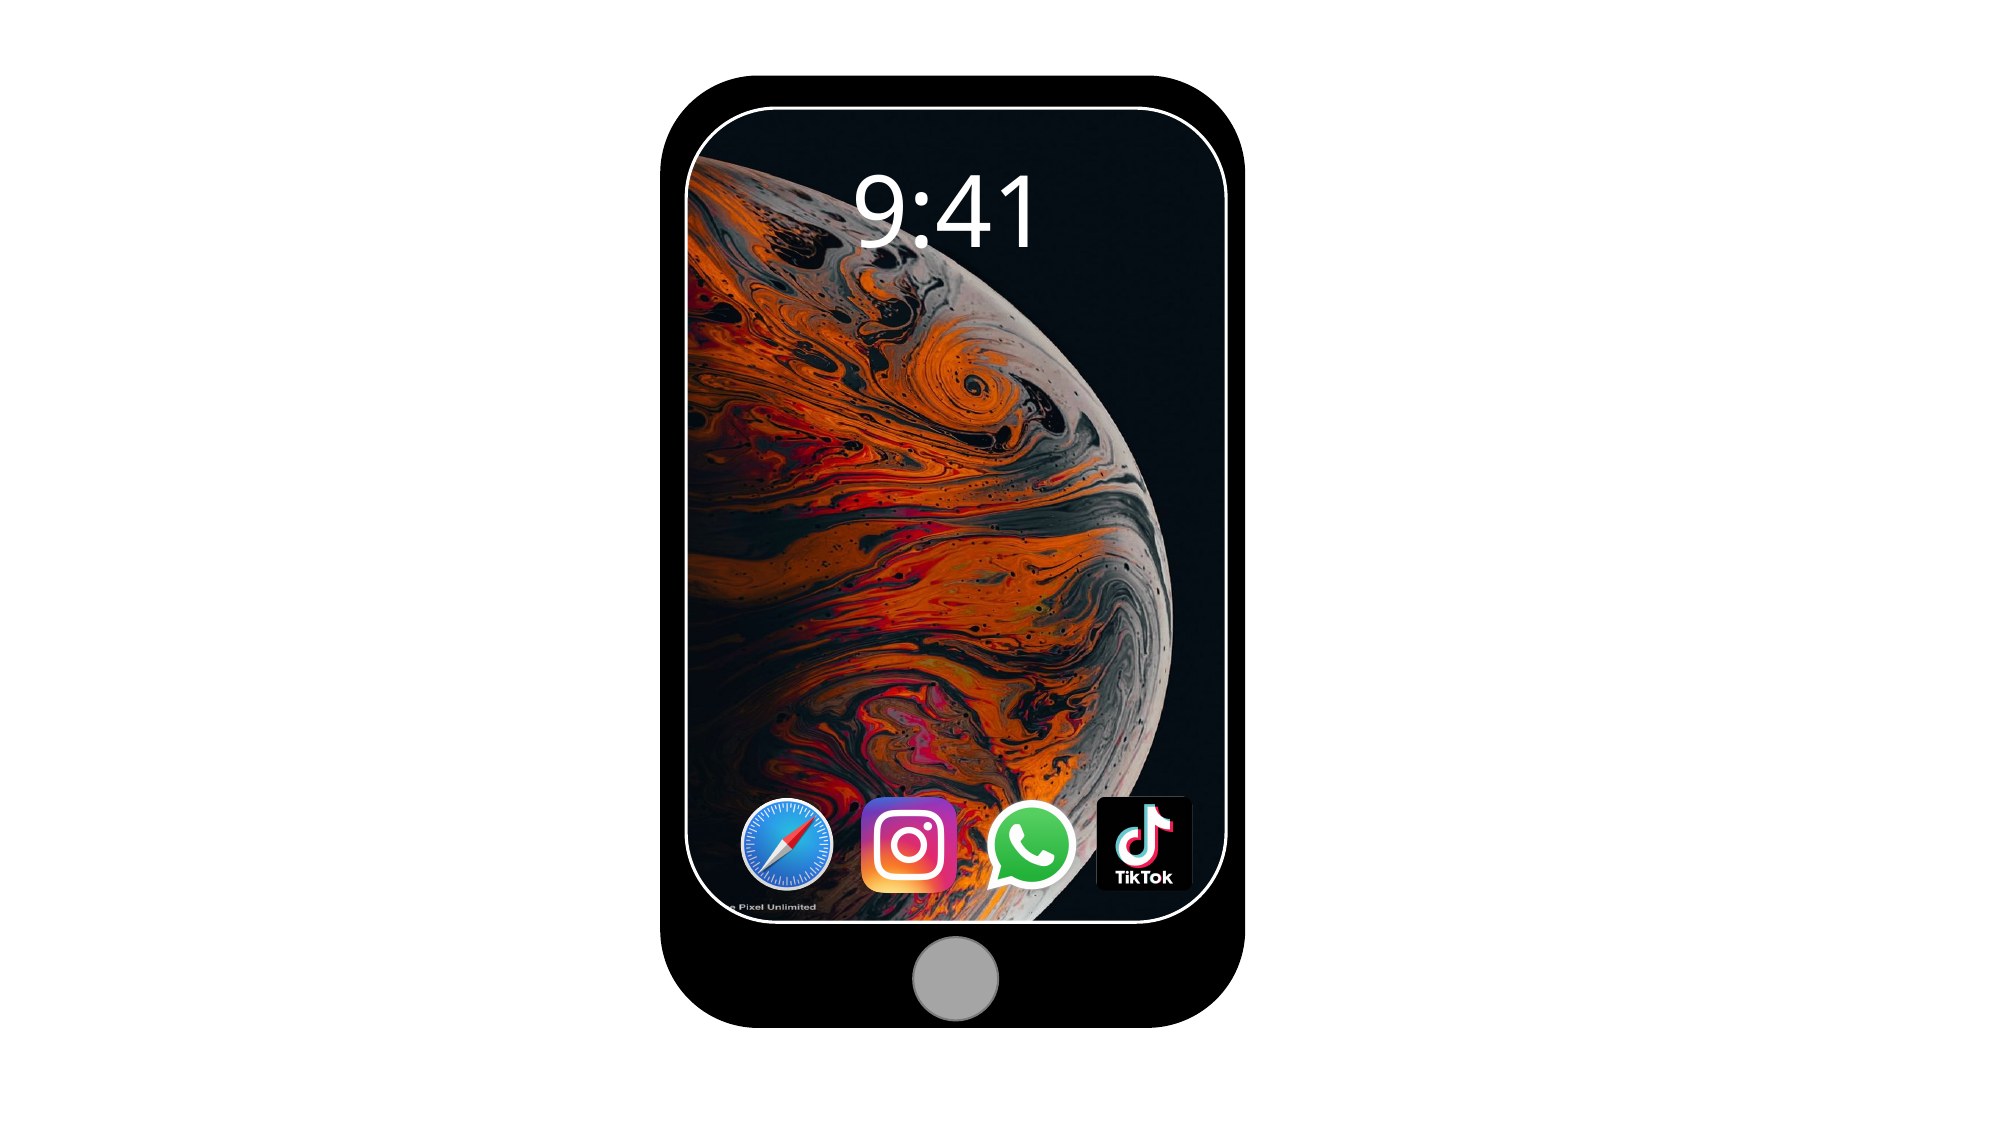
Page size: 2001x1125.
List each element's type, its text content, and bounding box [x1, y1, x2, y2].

picture [979, 792, 1085, 899]
text_box [912, 936, 1000, 1022]
text_box 9:41 [753, 140, 1148, 276]
text_box [660, 75, 1246, 1028]
picture [739, 797, 835, 893]
text_box [684, 106, 1228, 924]
picture [1094, 792, 1201, 896]
picture [861, 797, 957, 893]
